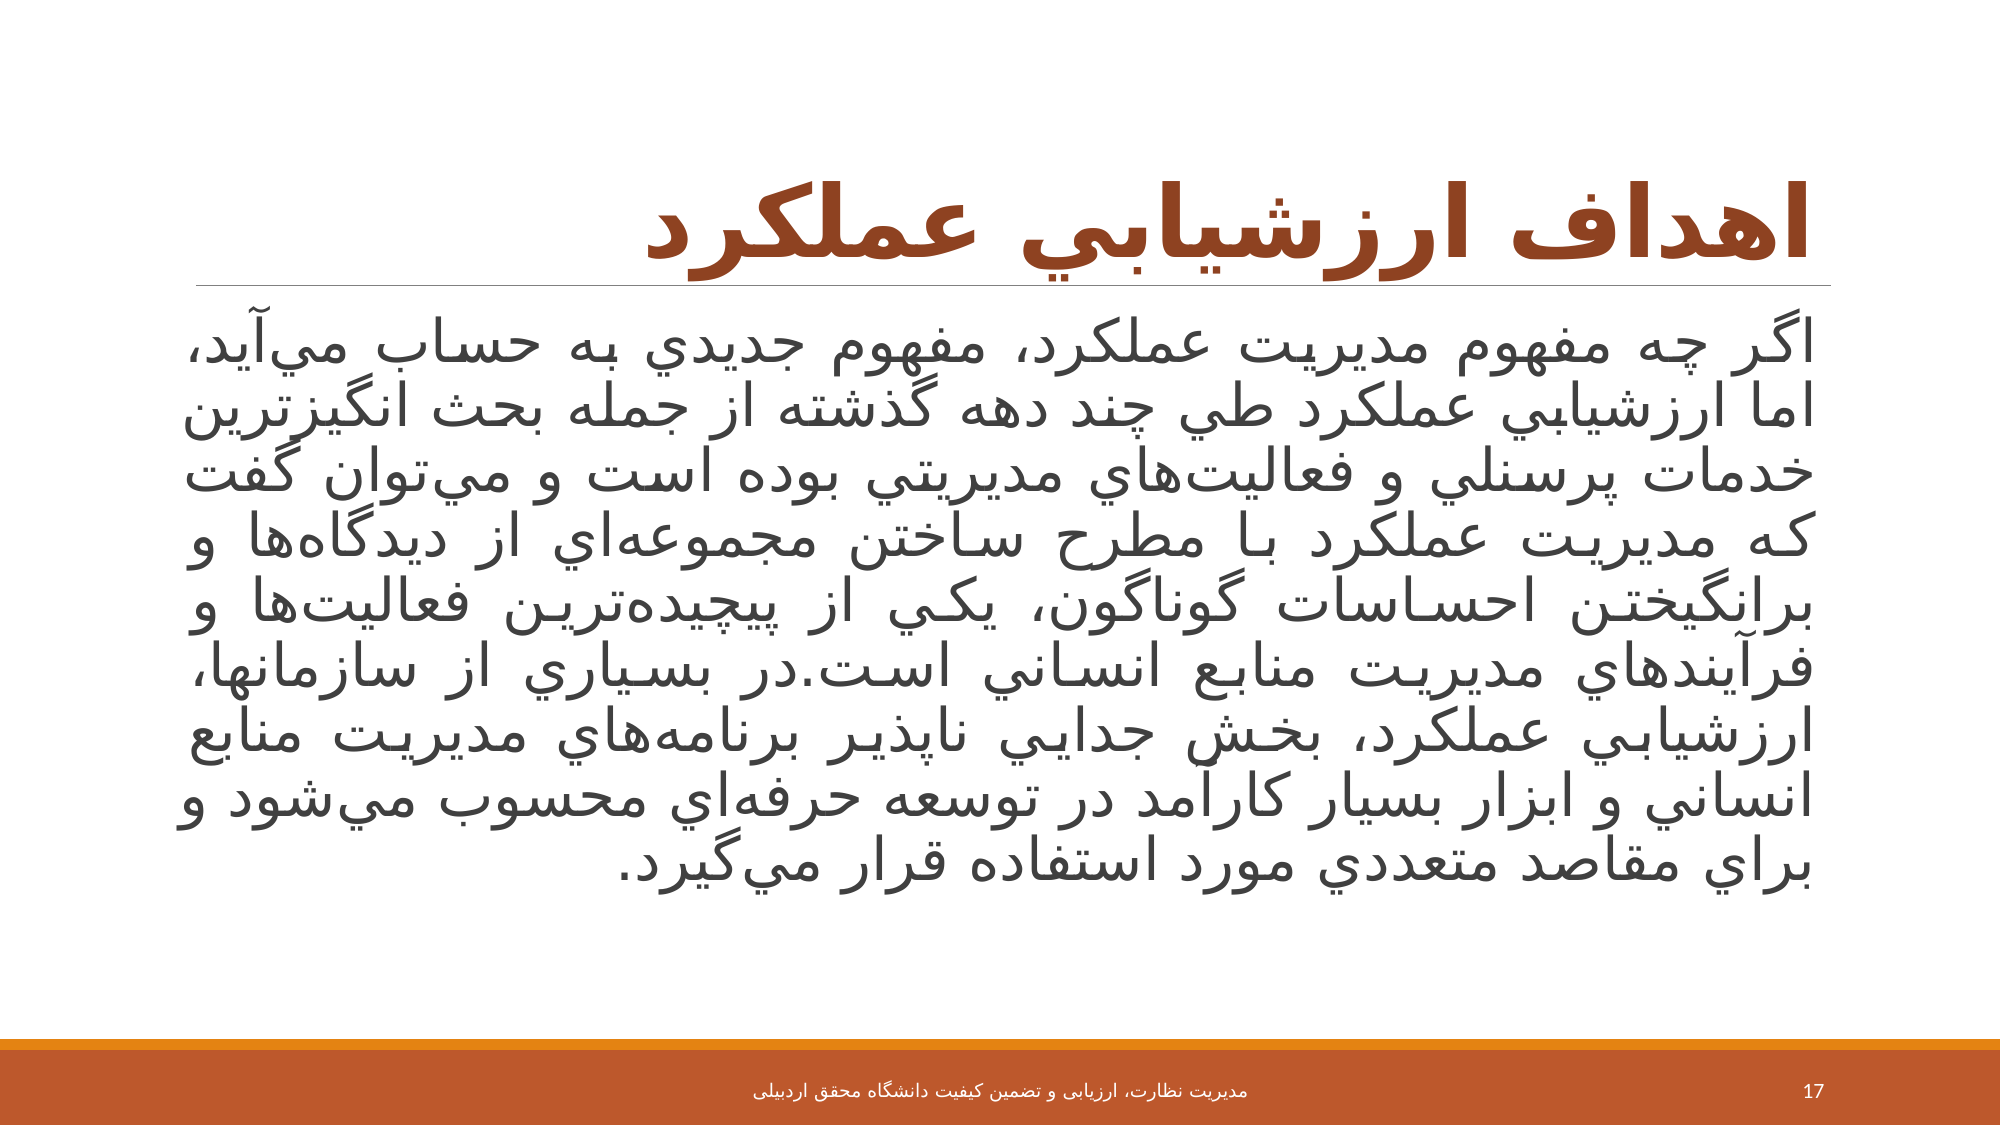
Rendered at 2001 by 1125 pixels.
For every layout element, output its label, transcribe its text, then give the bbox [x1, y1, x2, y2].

list اگر چه مفهوم مديريت عملكرد، مفهوم جديدي به حساب مي‌آيد، اما ارزشيابي عملكرد طي چند دهه گذشته از جمله بحث انگيزترين خدمات پرسنلي و فعاليت‌هاي مديريتي بوده است و مي‌توان گفت كه مديريت عملكرد با مطرح ساختن مجموعه‌اي از ديدگاه‌ها و برانگيختن احساسات گوناگون، يكي از پيچيده‌ترين فعاليت‌ها و فرآيندهاي مديريت منابع انساني است.در بسياري از سازمانها، ارزشيابي عملكرد، بخش جدايي ناپذير برنامه‌هاي مديريت منابع انساني و ابزار بسيار كارآمد در توسعه حرفه‌اي محسوب مي‌شود و براي مقاصد متعددي مورد استفاده قرار مي‌گيرد. [180, 302, 1830, 963]
slide_number 17 [1624, 1059, 1840, 1120]
footer مدیریت نظارت، ارزیابی و تضمین کیفیت دانشگاه محقق اردبیلی [604, 1059, 1396, 1120]
title اهداف ارزشيابي عملكرد [180, 47, 1830, 285]
